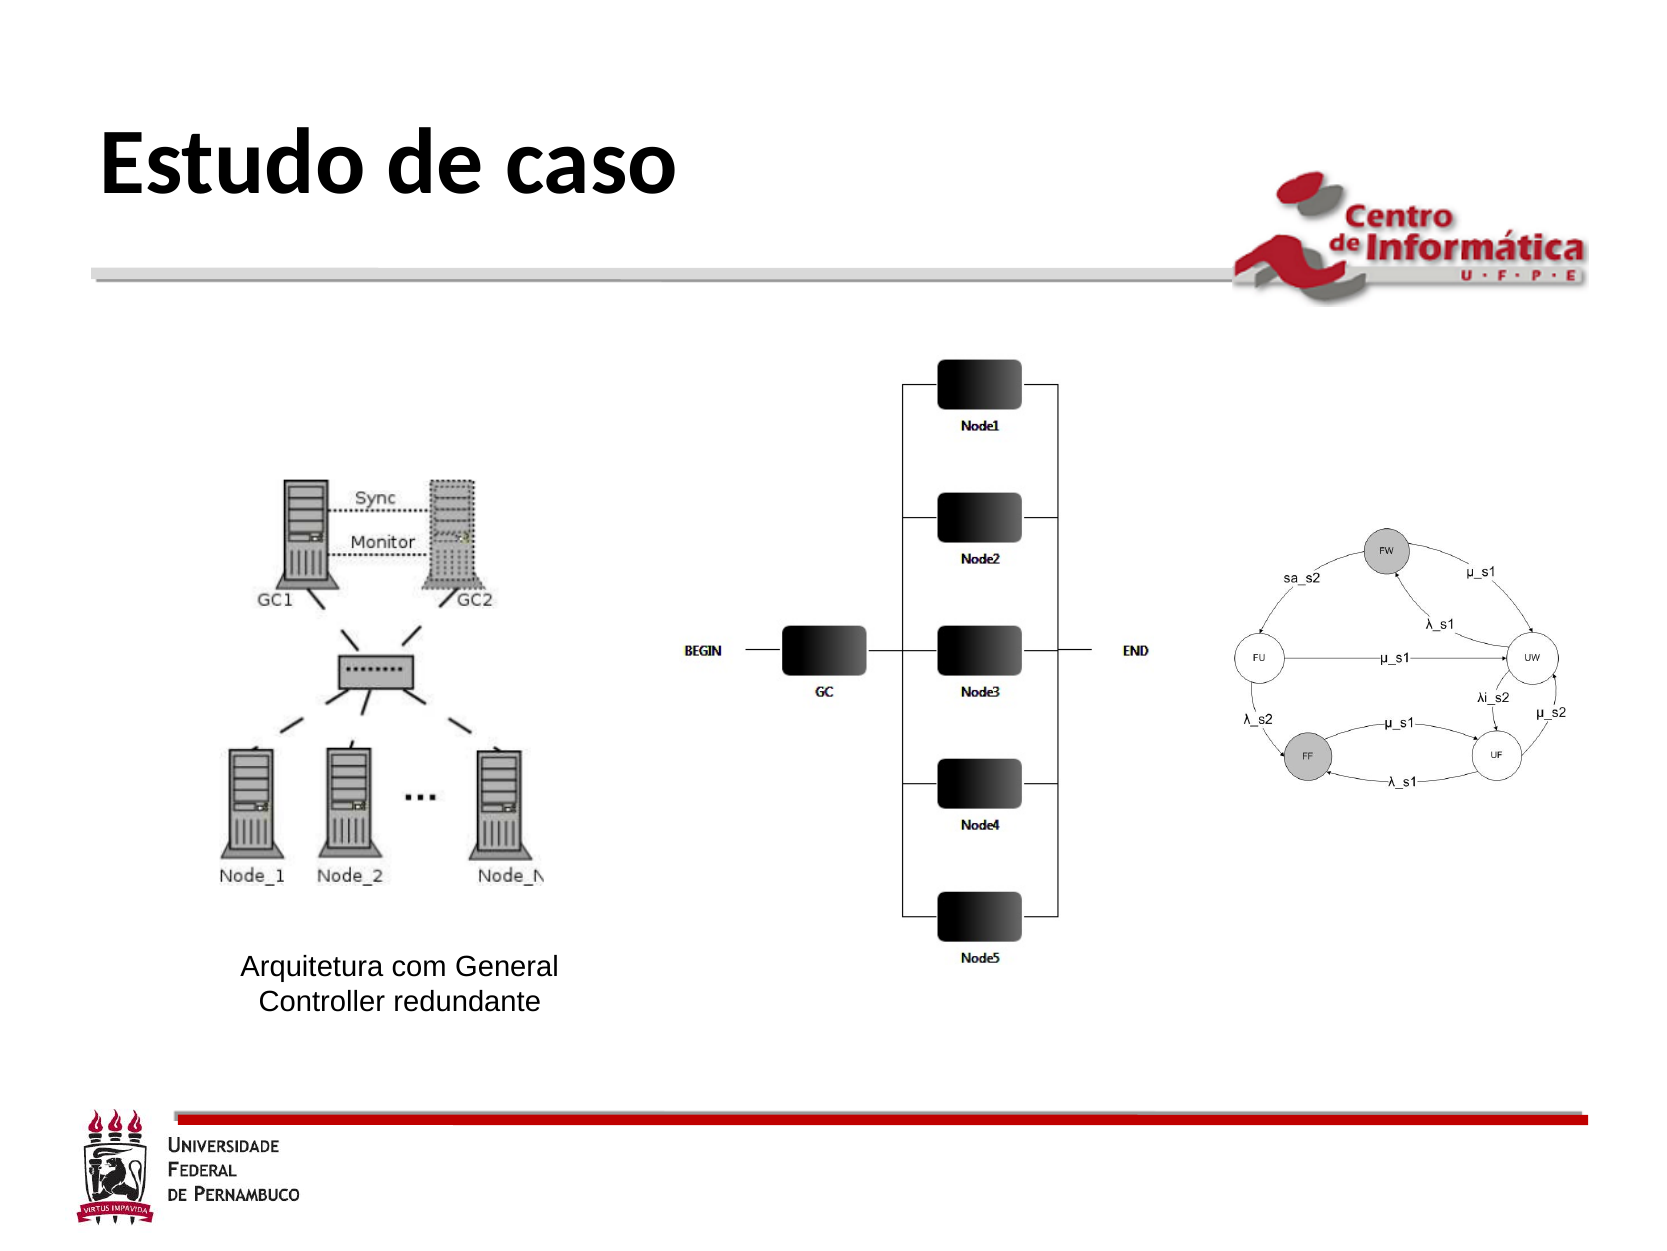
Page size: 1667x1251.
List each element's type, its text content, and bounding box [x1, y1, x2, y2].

picture [1234, 528, 1566, 790]
picture [1232, 169, 1589, 307]
picture [65, 1096, 352, 1246]
text_box Arquitetura com General Controller redundante [175, 939, 625, 1025]
picture [679, 353, 1154, 965]
text_box Estudo de caso [83, 35, 1583, 277]
picture [171, 447, 586, 903]
